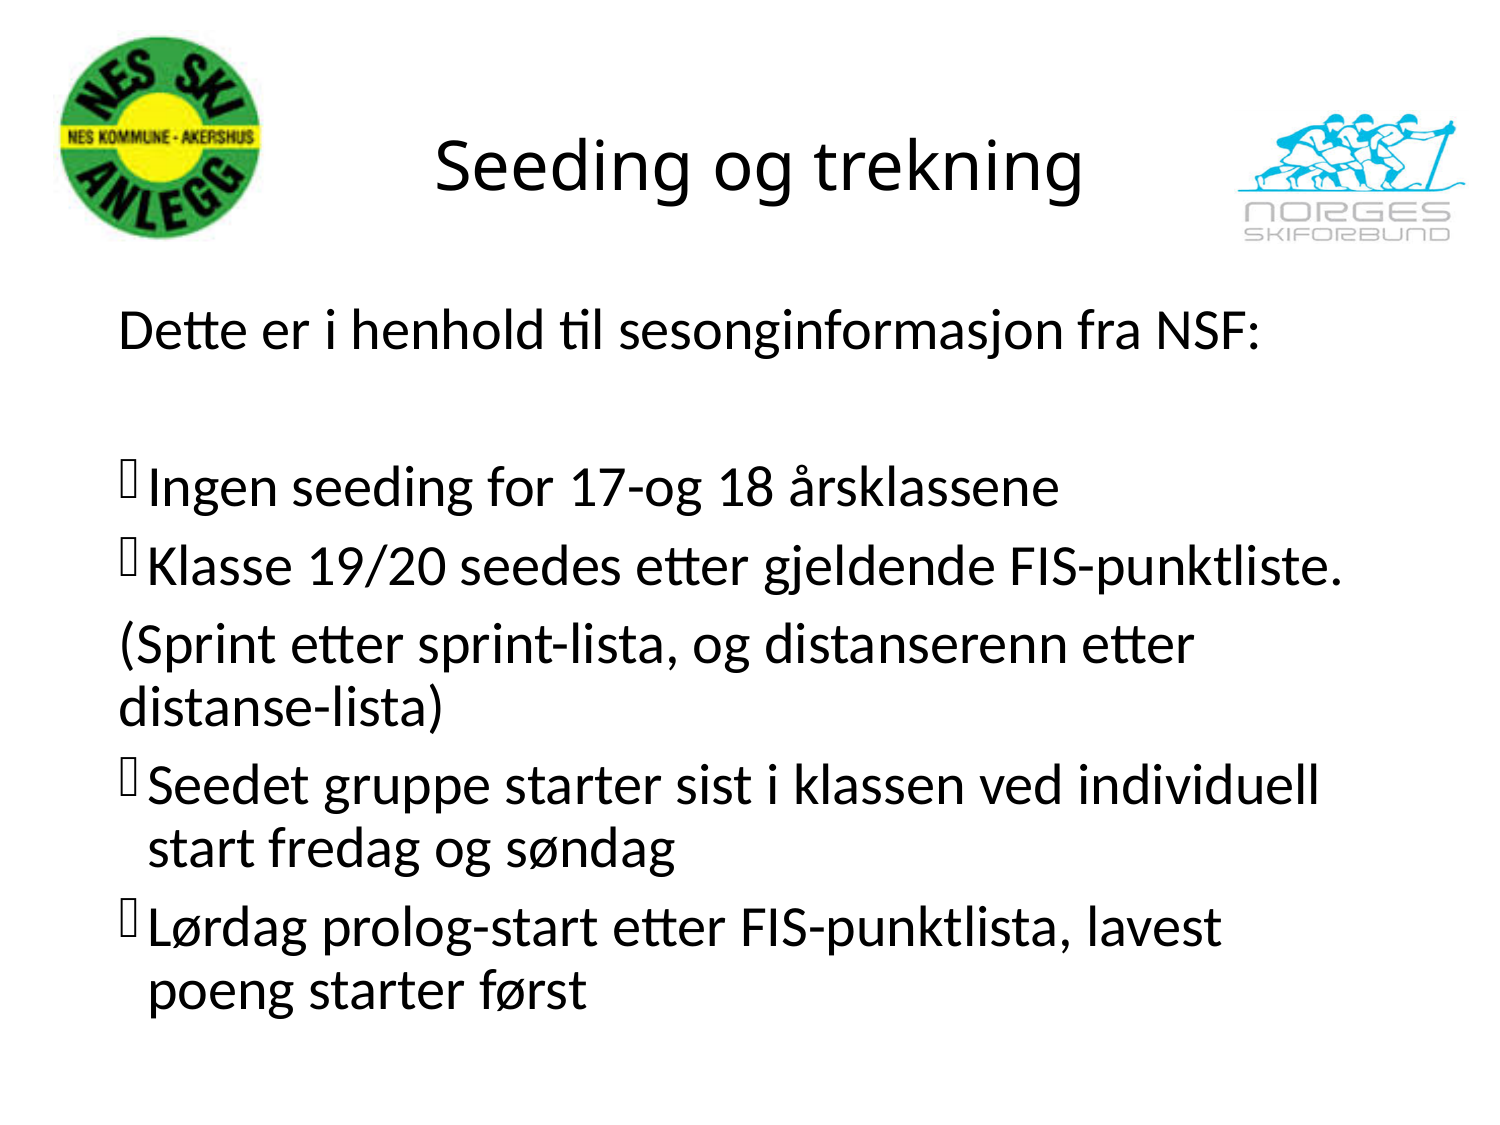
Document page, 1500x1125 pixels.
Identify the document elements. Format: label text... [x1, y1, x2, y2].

picture [52, 30, 266, 244]
title Seeding og trekning [419, 60, 1398, 160]
list Dette er i henhold til sesonginformasjon fra NSF: Ingen seeding for 17-og 18 årsklassene Klasse 19/20 seedes etter gjeldende FIS-punktliste. (Sprint etter sprint-lista, og distanserenn etter distanse-lista) Seedet gruppe starter sist i klassen ved individuell start fredag og søndag Lørdag prolog-start etter FIS-punktlista, lavest poeng starter først [103, 160, 1398, 1094]
picture [1234, 110, 1469, 244]
